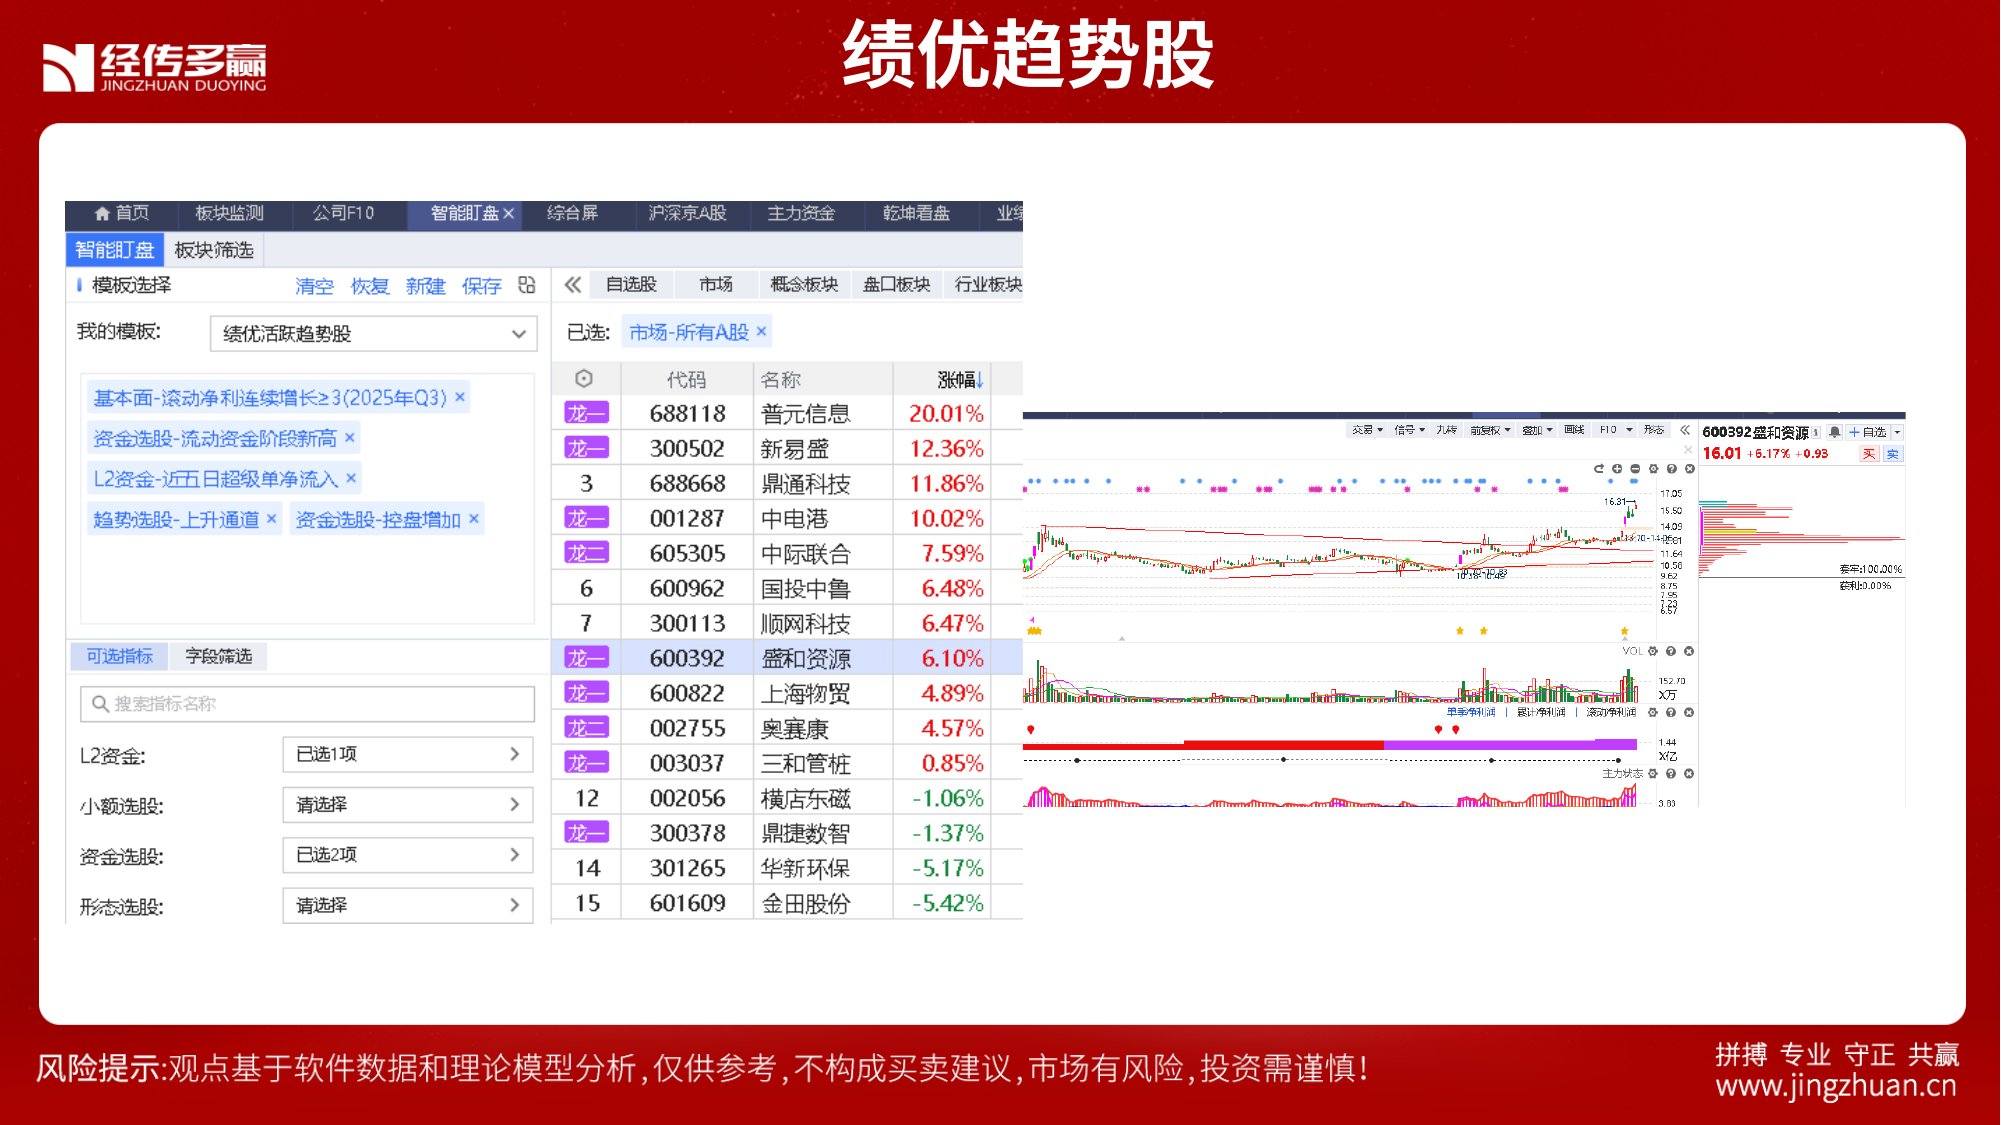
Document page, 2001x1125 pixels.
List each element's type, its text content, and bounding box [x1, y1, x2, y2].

text_box 绩优趋势股 [502, 0, 1429, 105]
picture [0, 0, 2000, 1125]
